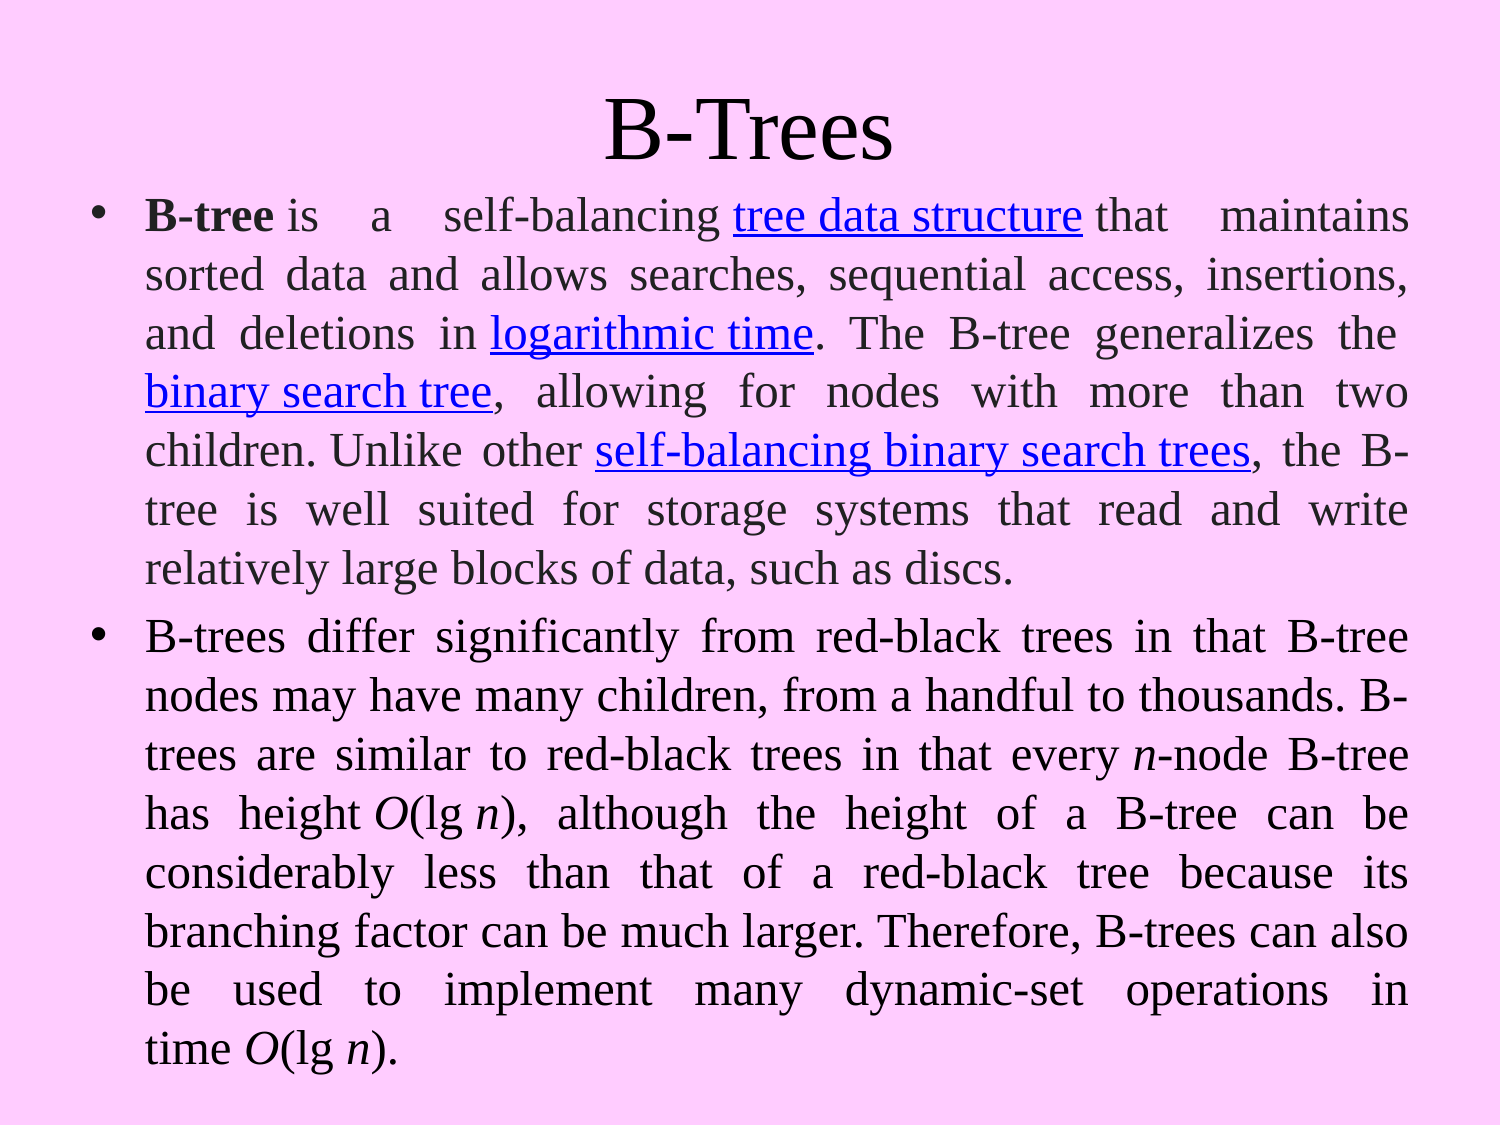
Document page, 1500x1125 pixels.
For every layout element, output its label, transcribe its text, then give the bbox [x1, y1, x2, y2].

title B-Trees [75, 45, 1425, 174]
list B-tree is a self-balancing tree data structure that maintains sorted data and allows searches, sequential access, insertions, and deletions in logarithmic time. The B-tree generalizes the binary search tree, allowing for nodes with more than two children. Unlike other self-balancing binary search trees, the B-tree is well suited for storage systems that read and write relatively large blocks of data, such as discs. B-trees differ significantly from red-black trees in that B-tree nodes may have many children, from a handful to thousands. B-trees are similar to red-black trees in that every n-node B-tree has height O(lg n), although the height of a B-tree can be considerably less than that of a red-black tree because its branching factor can be much larger. Therefore, B-trees can also be used to implement many dynamic-set operations in time O(lg n). [75, 174, 1425, 1088]
